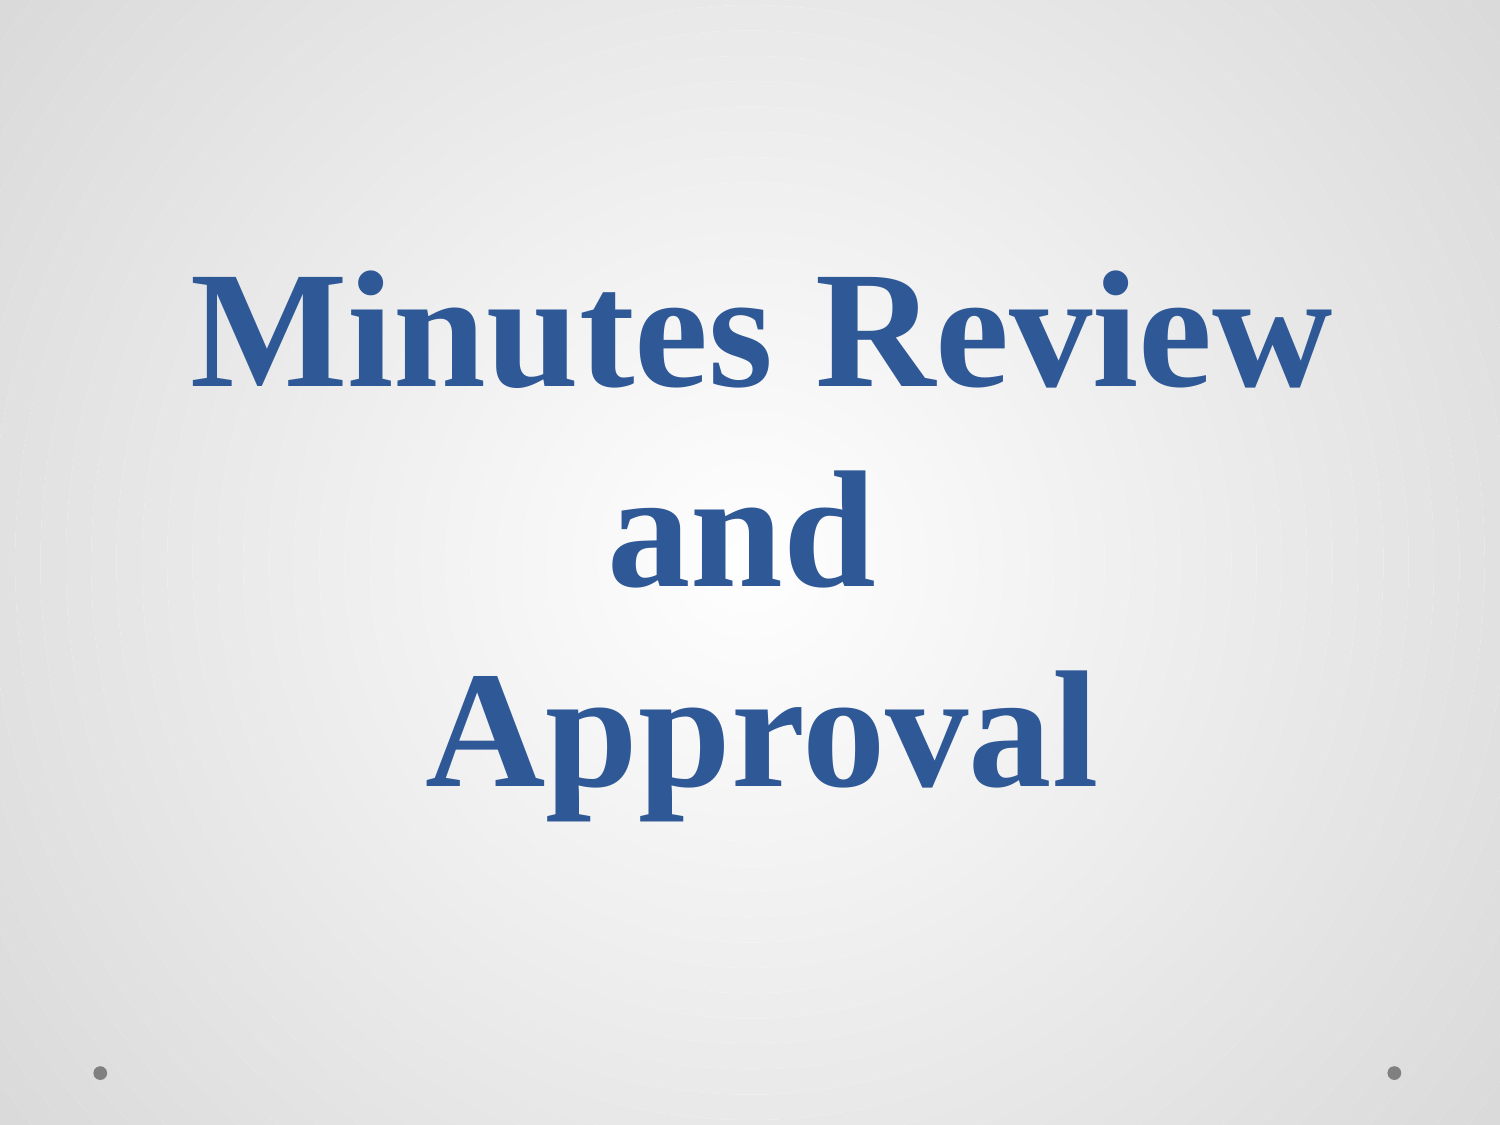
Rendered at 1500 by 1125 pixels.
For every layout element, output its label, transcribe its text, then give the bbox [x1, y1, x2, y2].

text_box Minutes Review and Approval [162, 212, 1363, 828]
